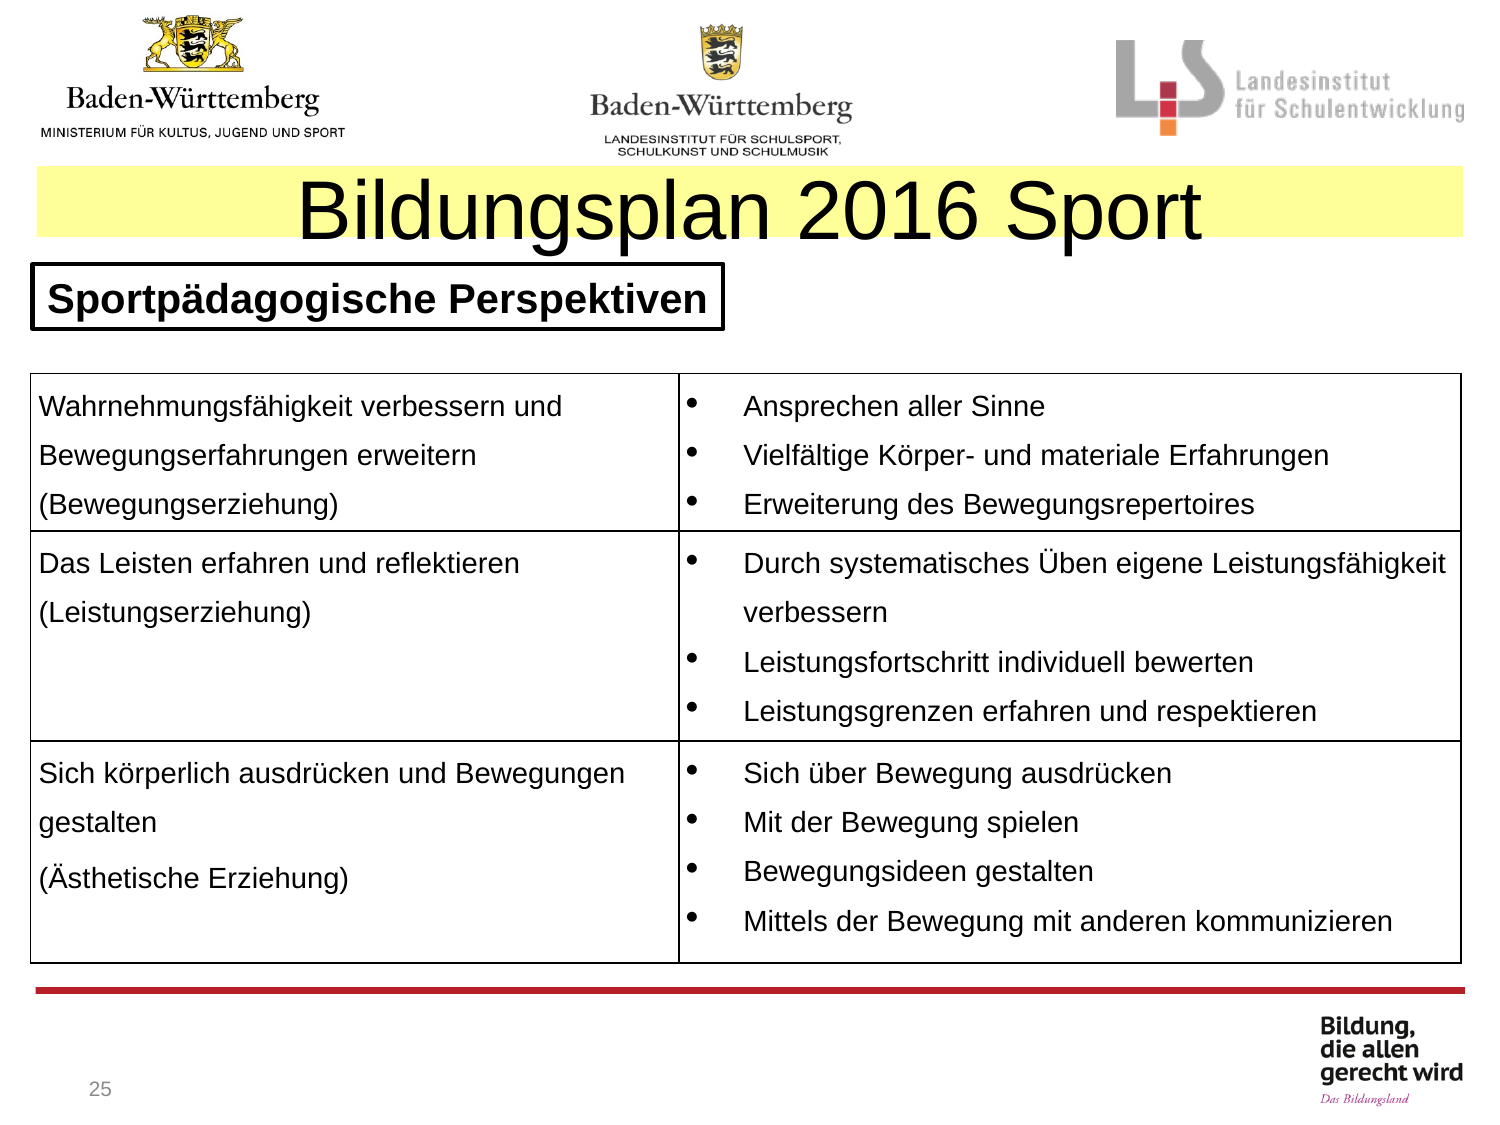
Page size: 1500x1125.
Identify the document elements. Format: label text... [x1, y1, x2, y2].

table_header Wahrnehmungsfähigkeit verbessern und Bewegungserfahrungen erweitern (Bewegungserziehung) [31, 374, 678, 530]
table_header Ansprechen aller Sinne Vielfältige Körper- und materiale Erfahrungen Erweiterung des Bewegungsrepertoires [680, 374, 1460, 530]
table_cell Durch systematisches Üben eigene Leistungsfähigkeit verbessern Leistungsfortschritt individuell bewerten Leistungsgrenzen erfahren und respektieren [680, 532, 1460, 740]
table_cell Das Leisten erfahren und reflektieren (Leistungserziehung) [31, 532, 678, 740]
picture [584, 13, 854, 148]
text_box Sportpädagogische Perspektiven [30, 262, 725, 331]
picture [1305, 1001, 1474, 1118]
table_cell Sich über Bewegung ausdrücken Mit der Bewegung spielen Bewegungsideen gestalten Mittels der Bewegung mit anderen kommunizieren [680, 742, 1460, 962]
picture [39, 13, 347, 140]
text_box Bildungsplan 2016 Sport [75, 148, 1426, 279]
picture [1116, 40, 1464, 136]
table_cell Sich körperlich ausdrücken und Bewegungen gestalten (Ästhetische Erziehung) [31, 742, 678, 962]
